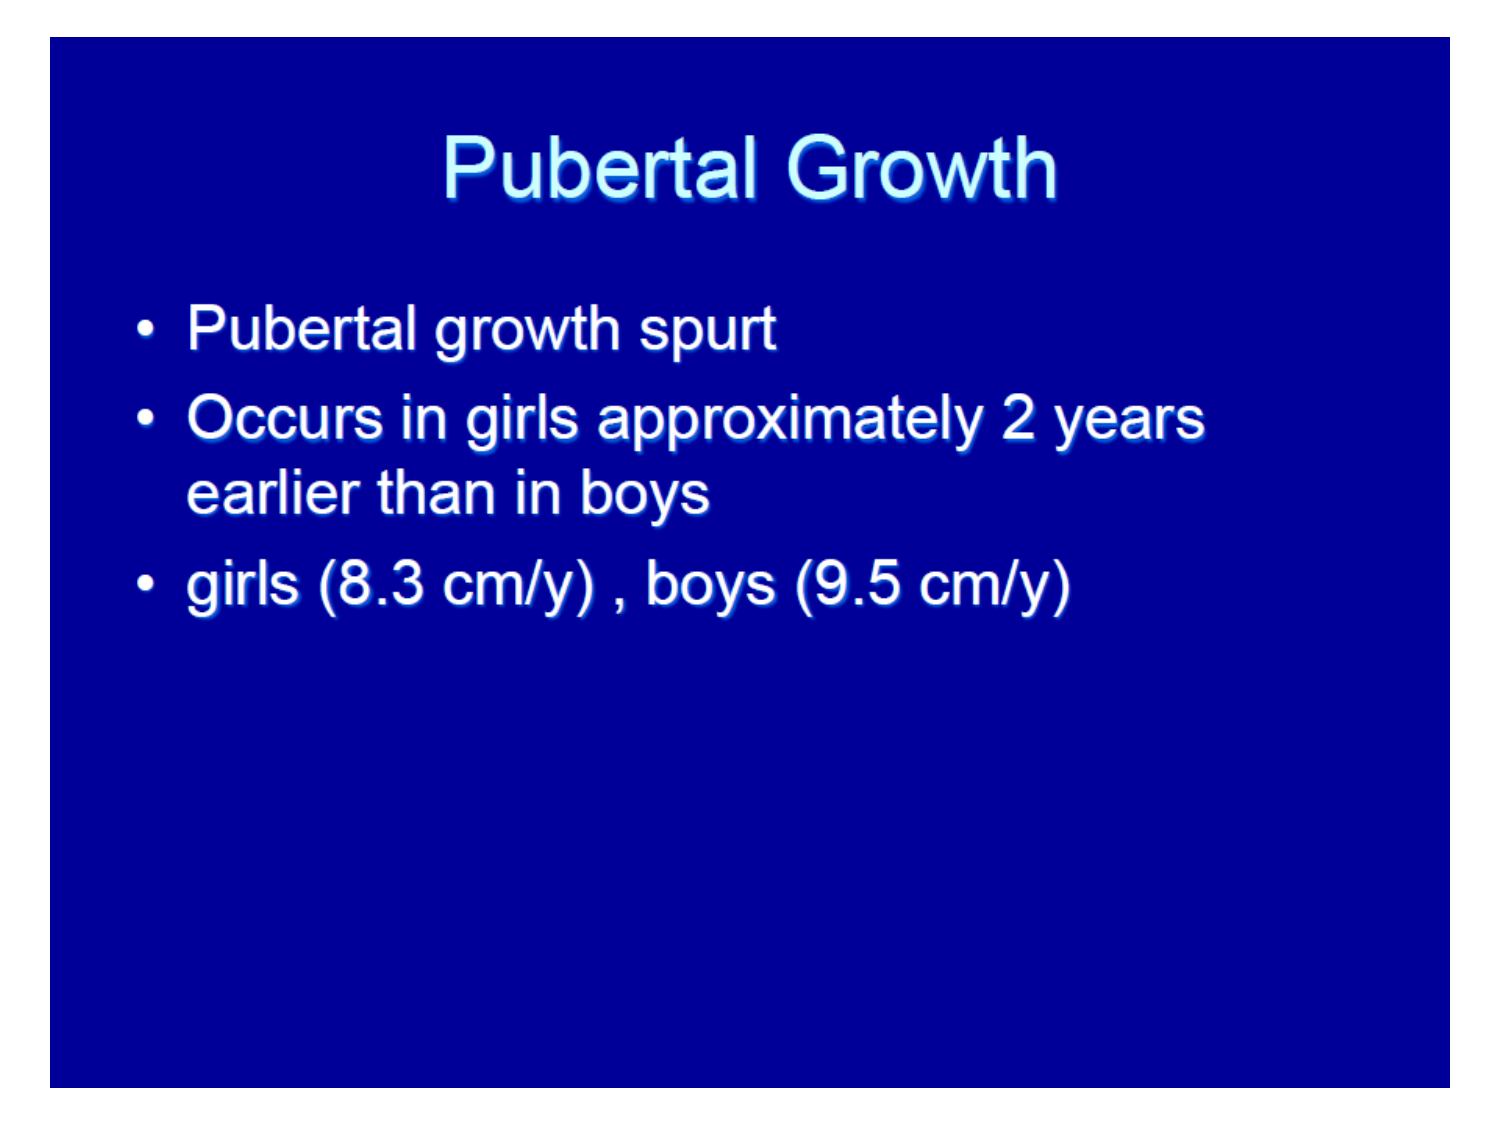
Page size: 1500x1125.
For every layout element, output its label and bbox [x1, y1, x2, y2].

picture [49, 37, 1451, 1088]
